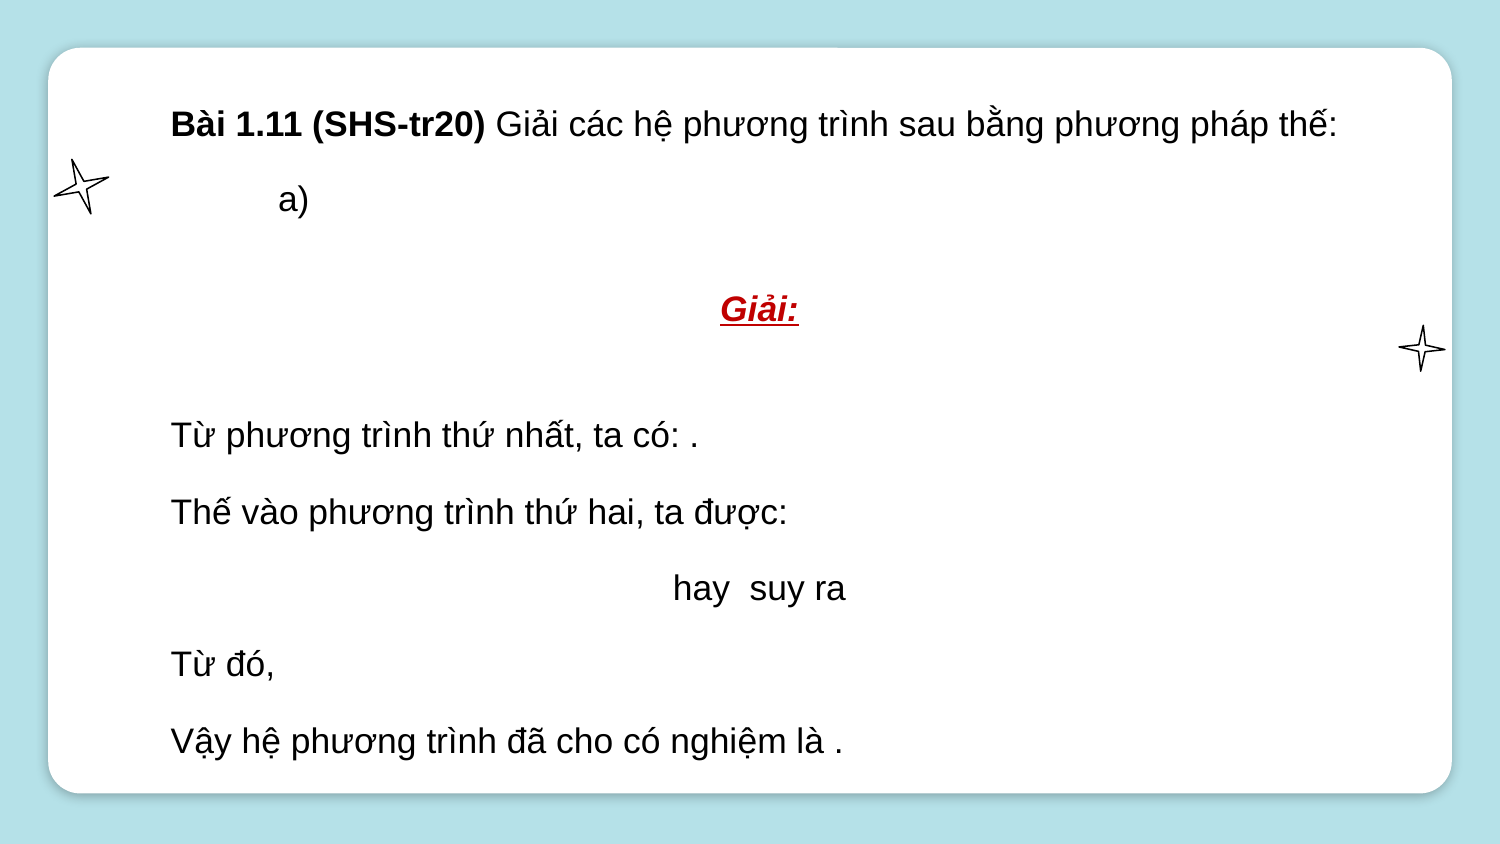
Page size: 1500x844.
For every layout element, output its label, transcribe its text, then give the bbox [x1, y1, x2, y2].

text_box Giải: [705, 278, 814, 337]
text_box Bài 1.11 (SHS-tr20) Giải các hệ phương trình sau bằng phương pháp thế: [155, 71, 1363, 151]
